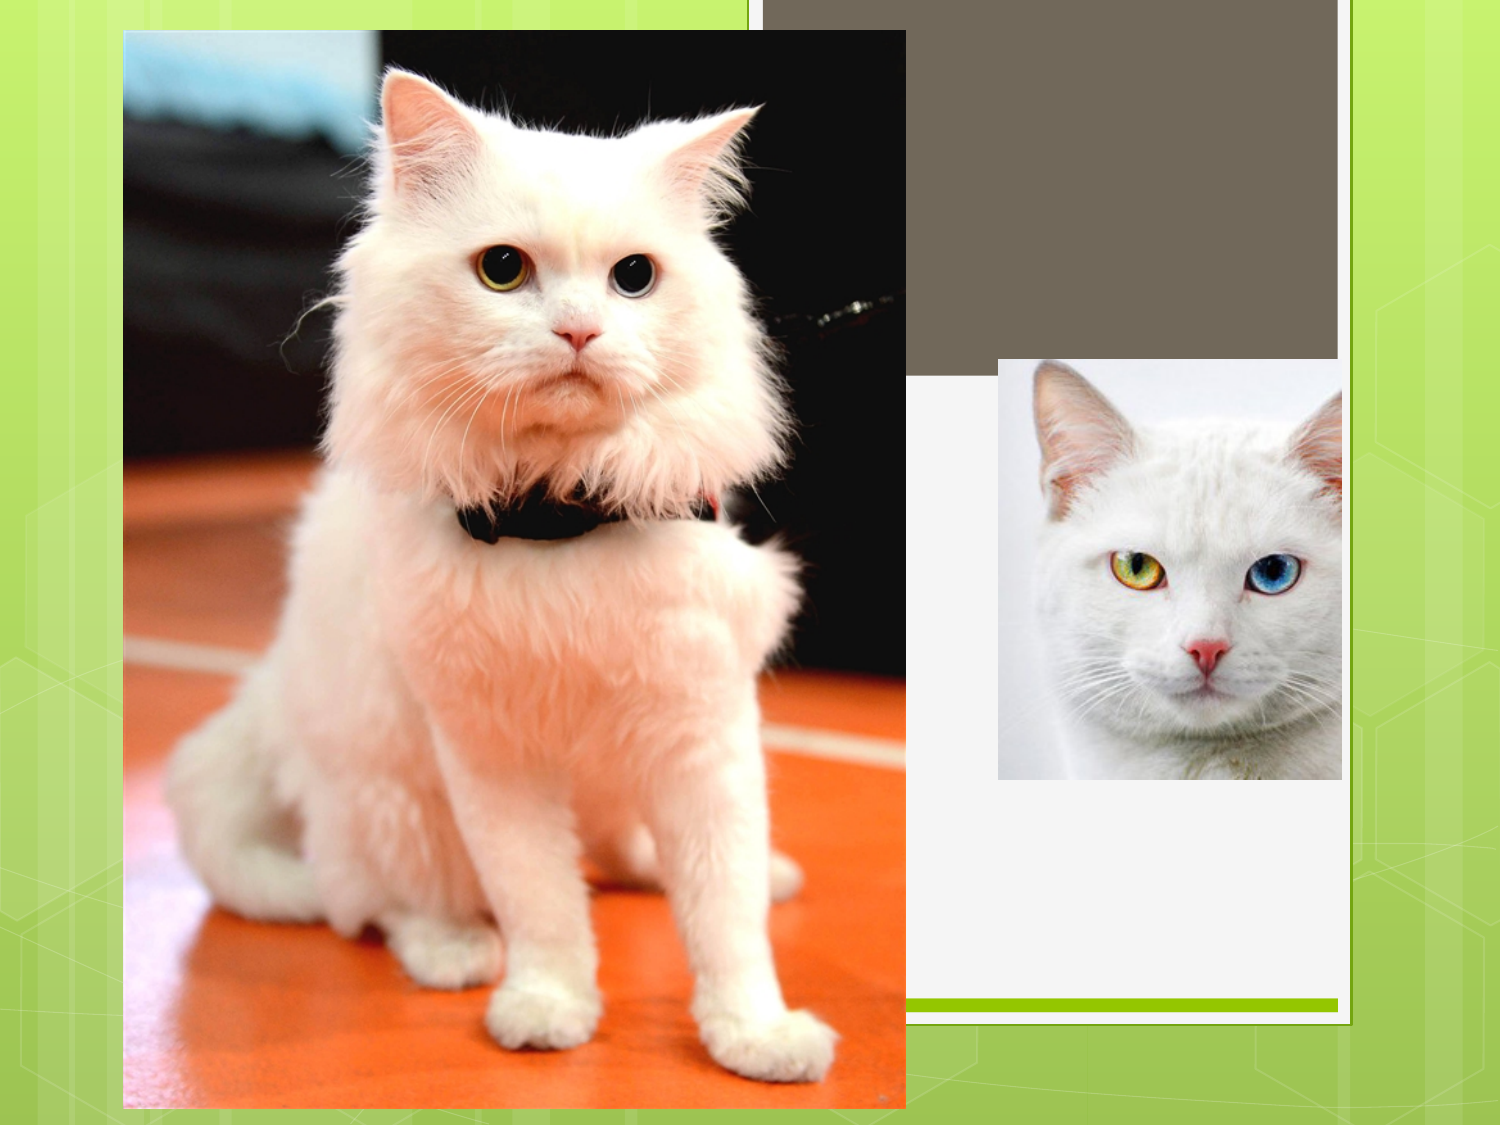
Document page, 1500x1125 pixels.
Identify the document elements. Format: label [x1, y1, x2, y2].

picture [123, 30, 906, 1110]
picture [997, 359, 1343, 781]
